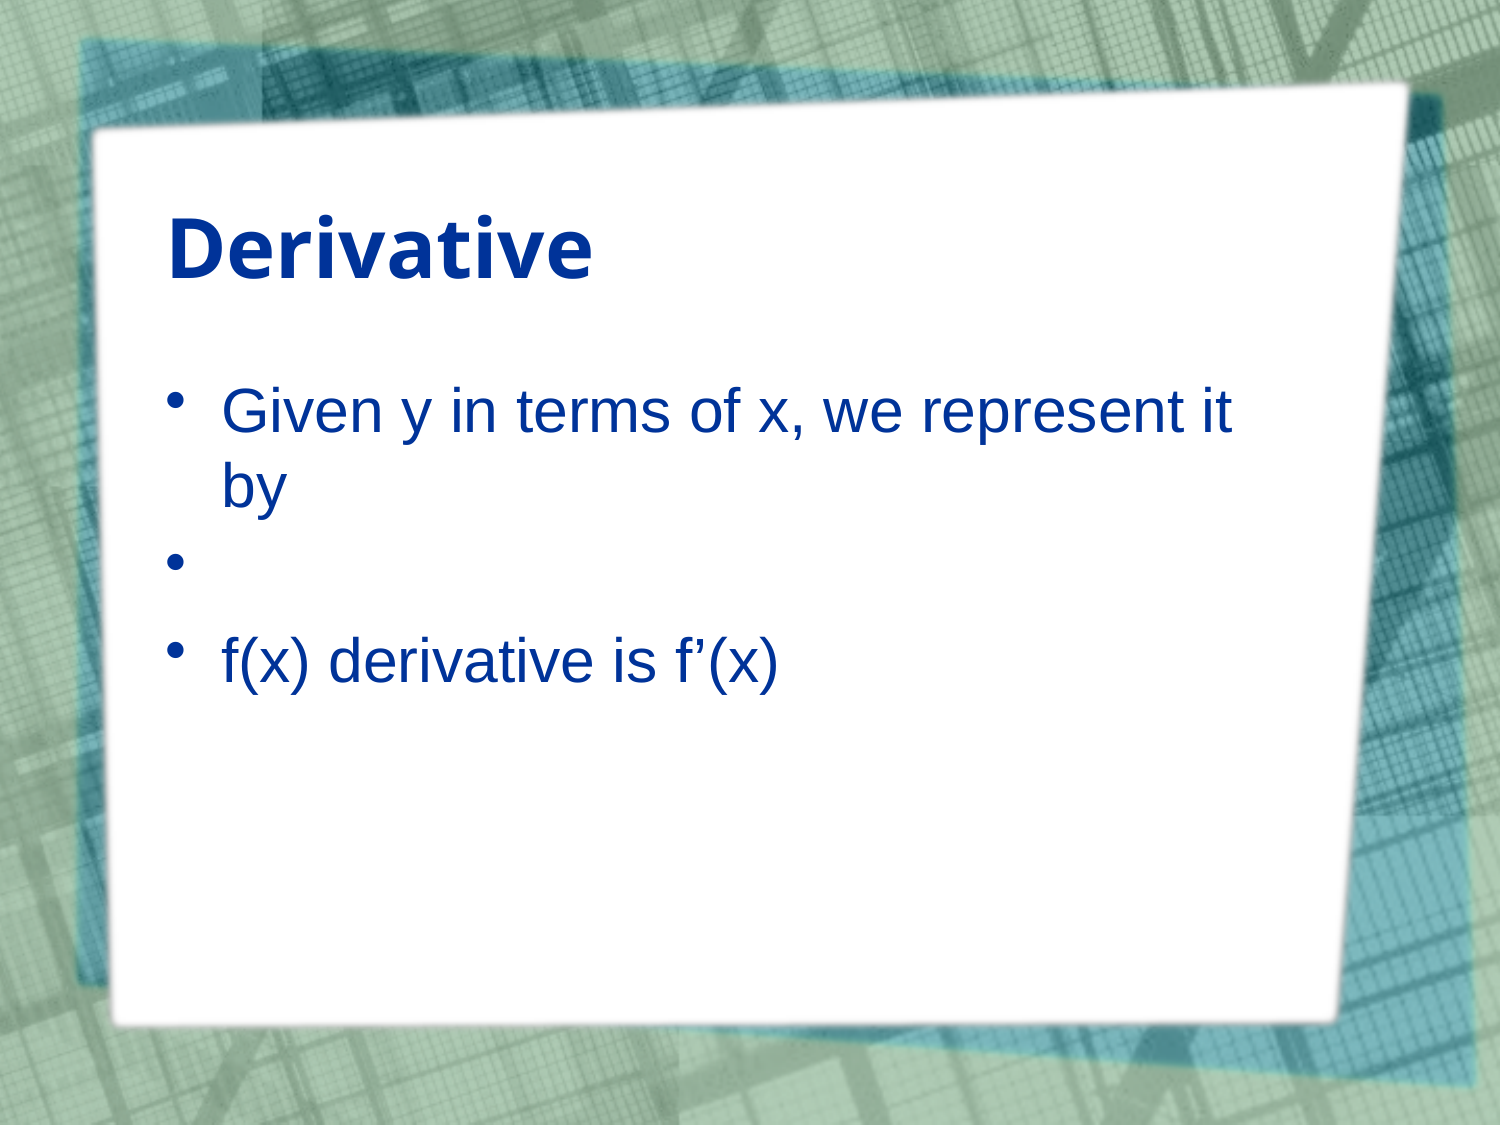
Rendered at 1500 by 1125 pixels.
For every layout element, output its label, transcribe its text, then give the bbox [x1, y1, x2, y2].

title Derivative [150, 137, 1300, 353]
picture [0, 0, 1500, 1125]
